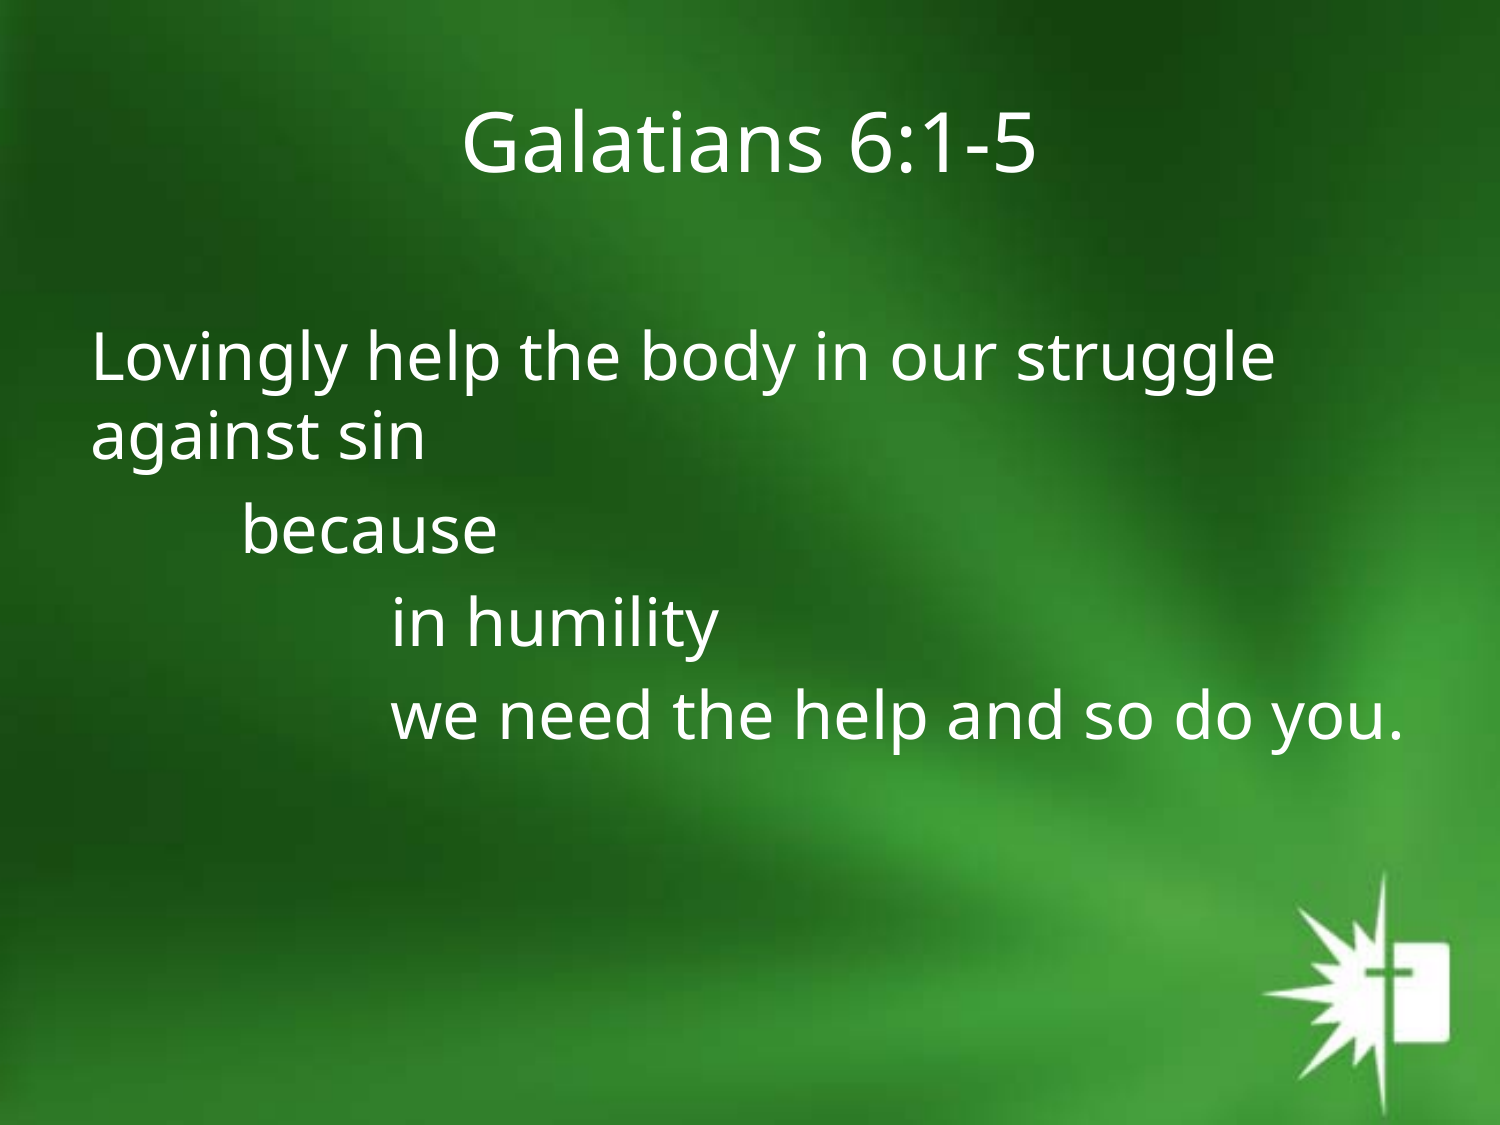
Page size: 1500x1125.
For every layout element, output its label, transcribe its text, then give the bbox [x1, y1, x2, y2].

list Lovingly help the body in our struggle against sin because in humility we need the help and so do you. [75, 262, 1425, 1005]
picture [0, 0, 1500, 1125]
title Galatians 6:1-5 [75, 45, 1425, 233]
